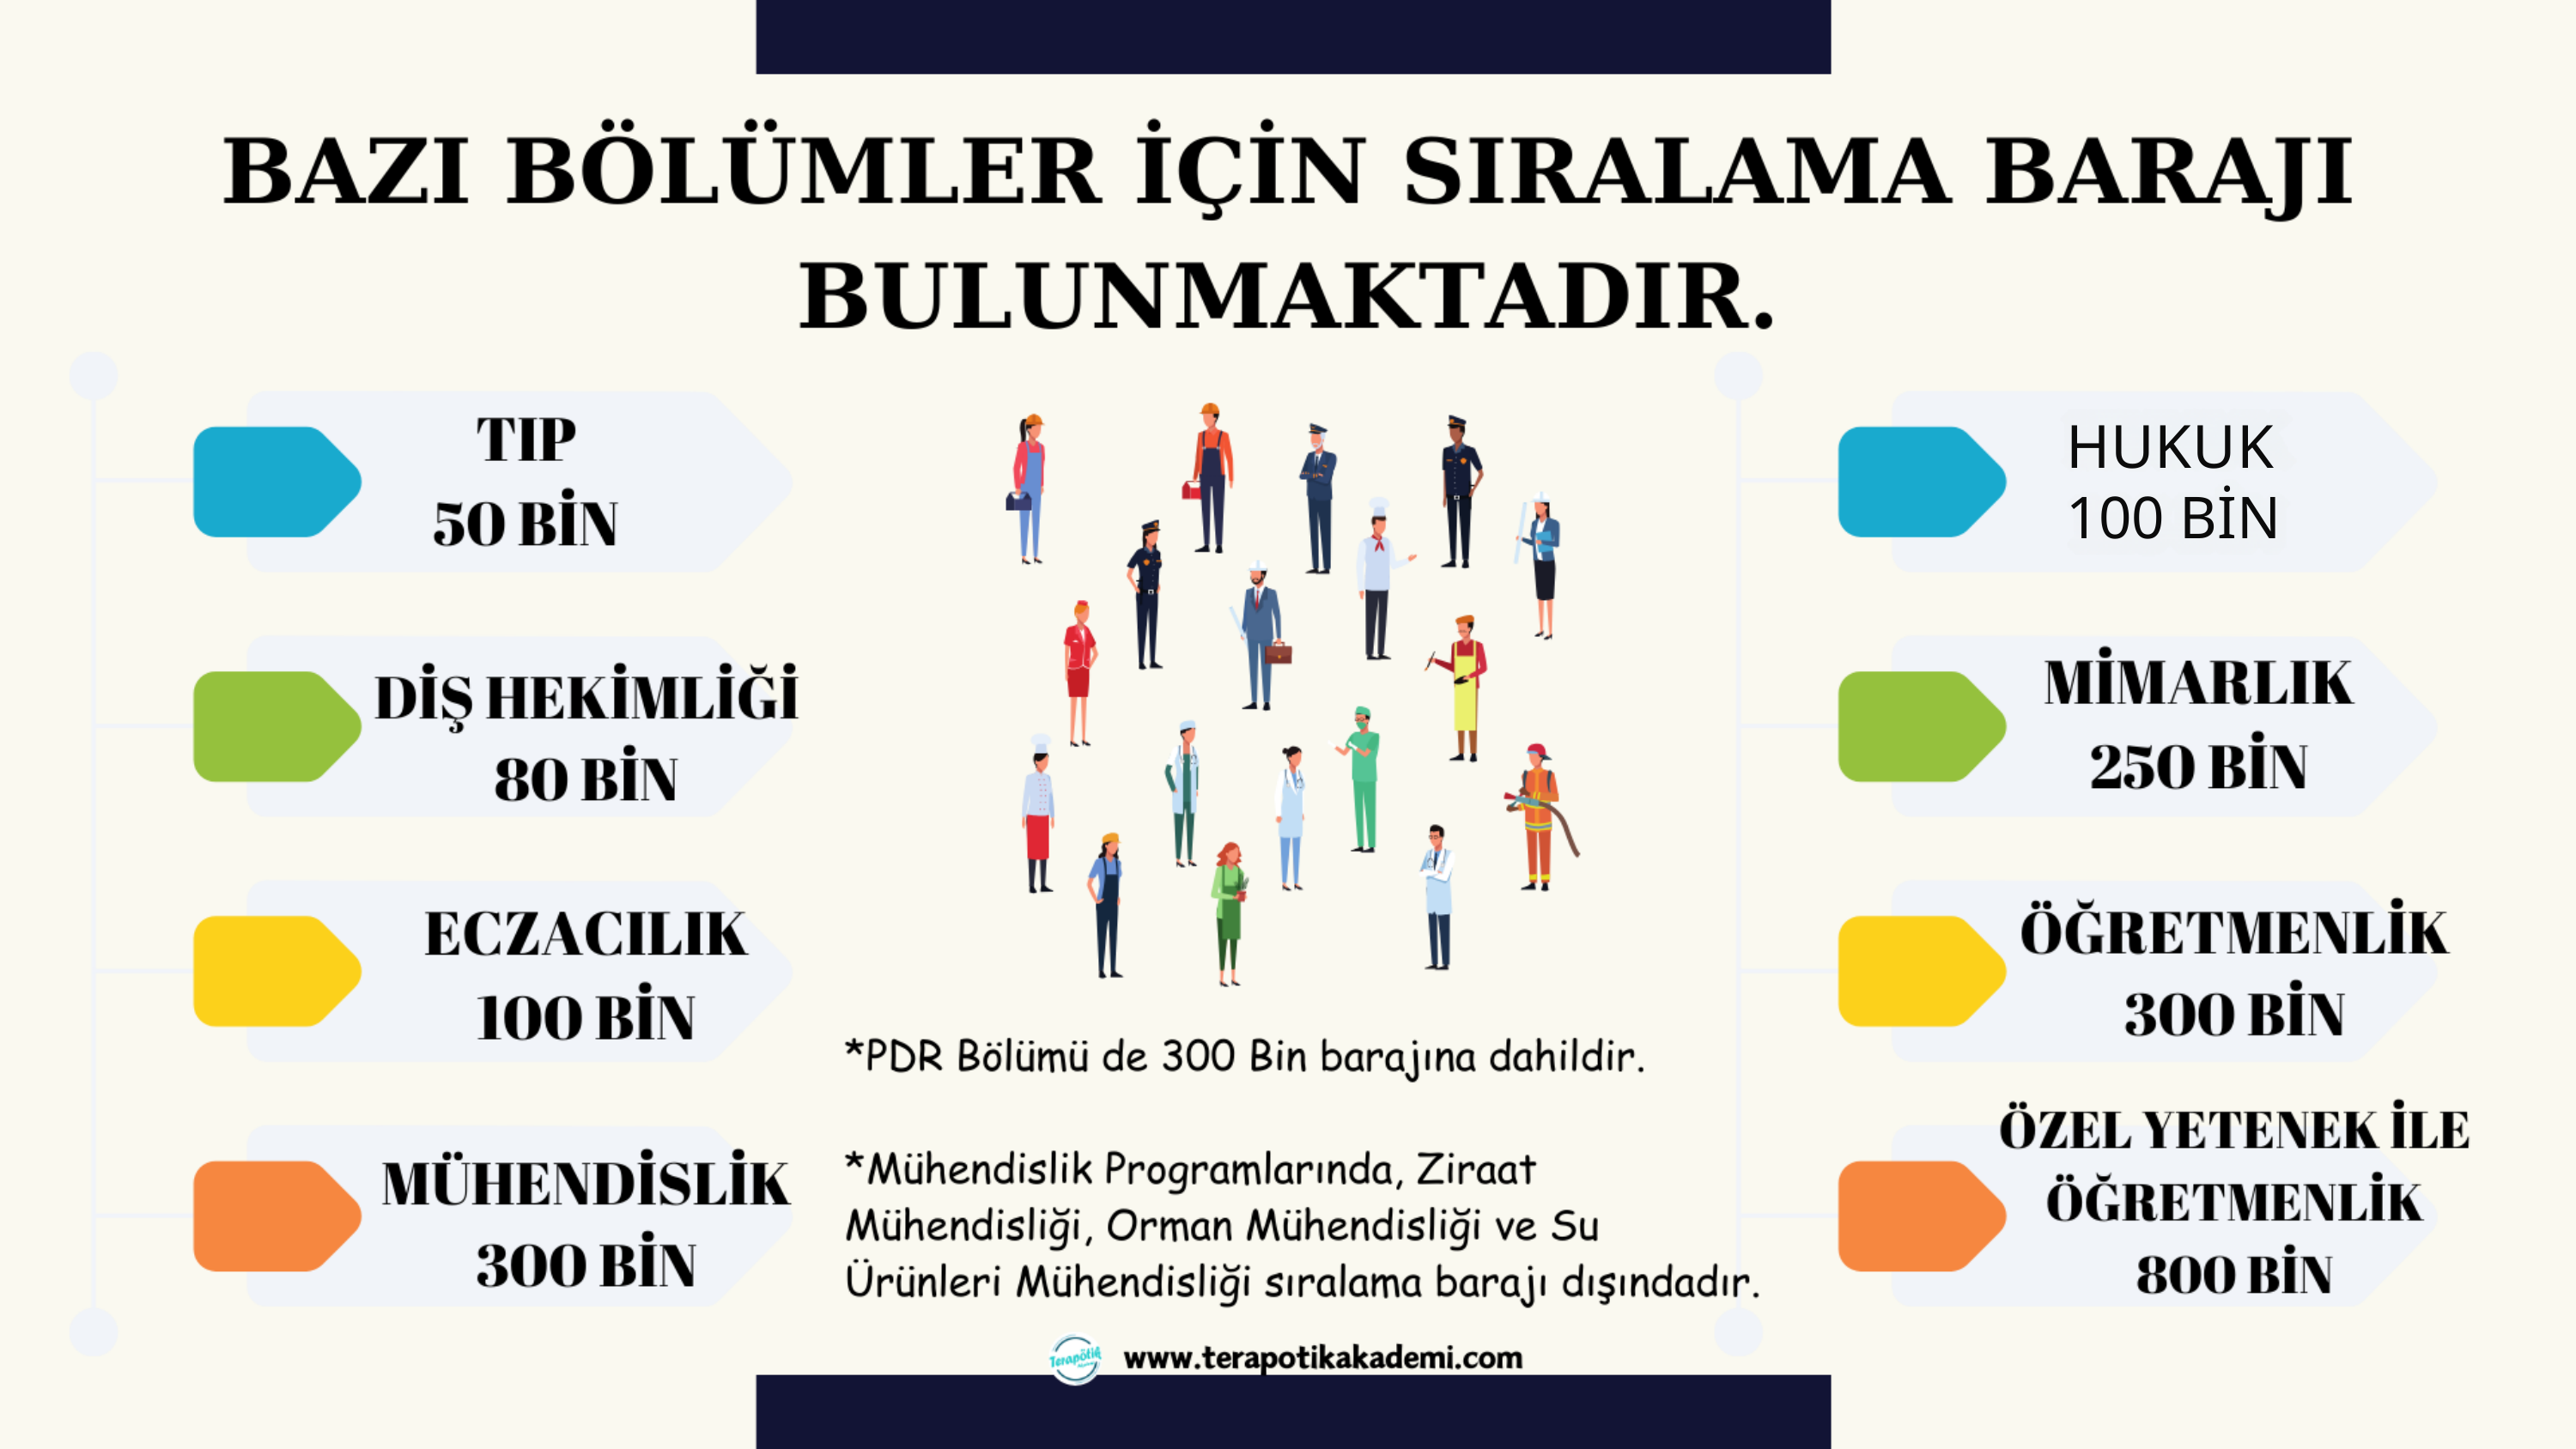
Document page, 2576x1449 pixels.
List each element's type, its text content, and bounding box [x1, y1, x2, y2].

text_box [0, 0, 2576, 1449]
text_box HUKUK 100 BİN [2066, 409, 2283, 550]
